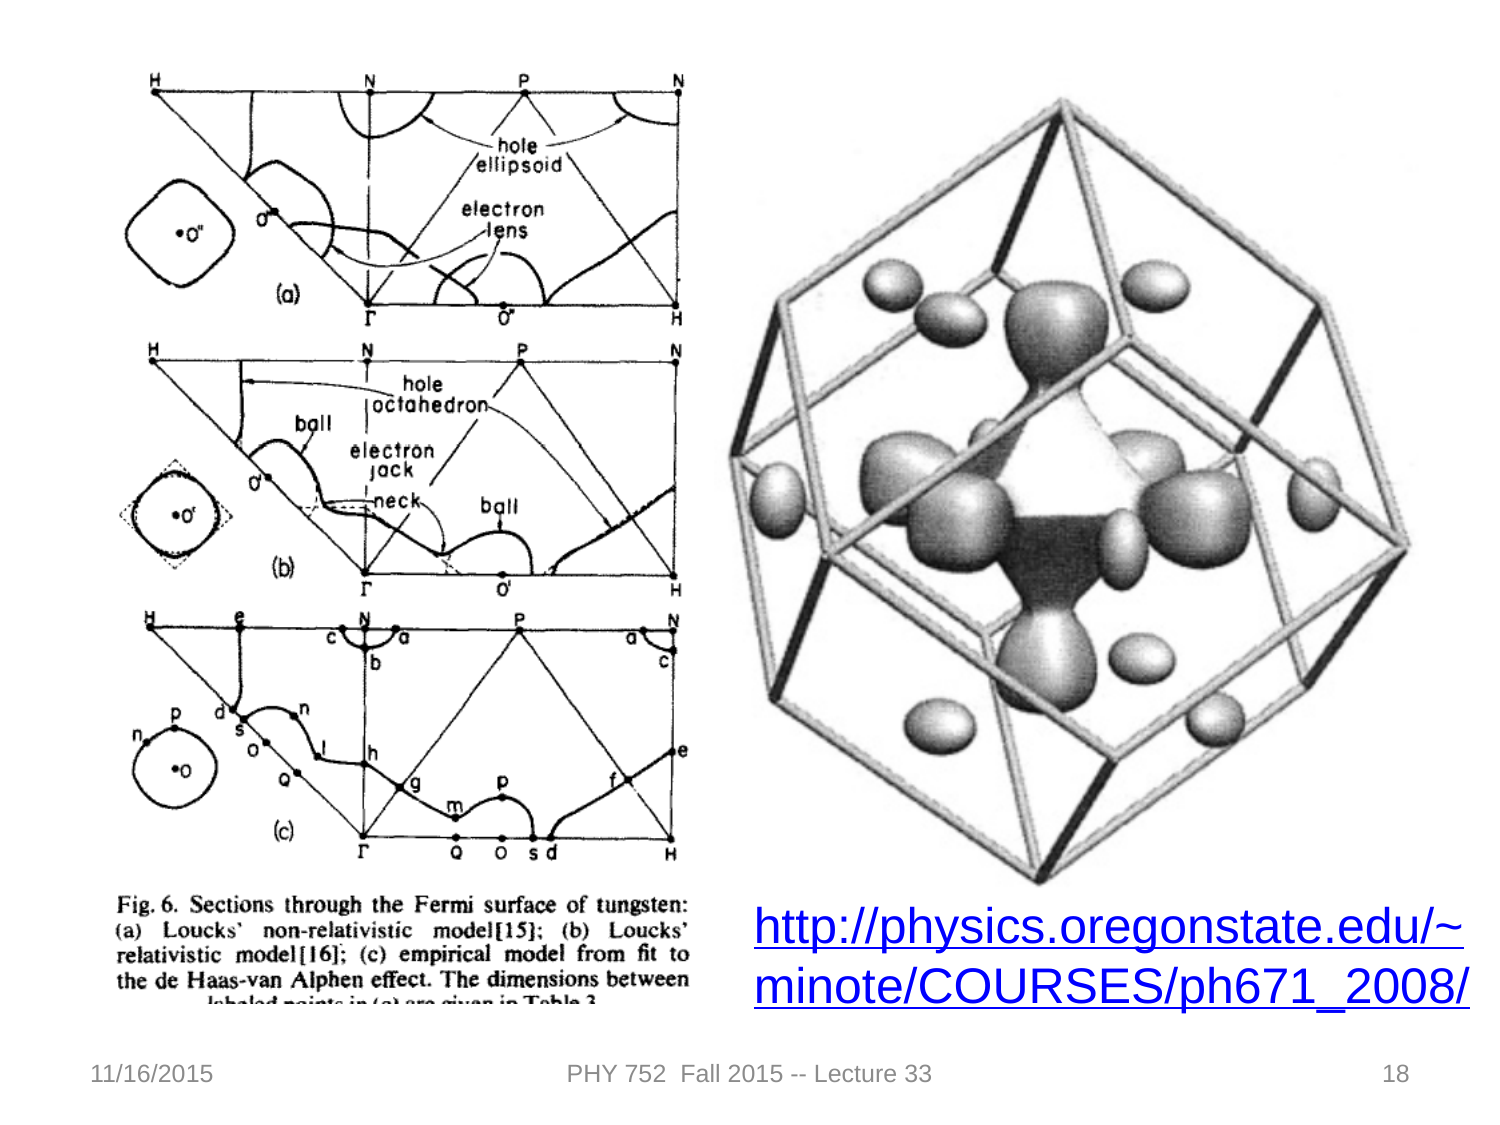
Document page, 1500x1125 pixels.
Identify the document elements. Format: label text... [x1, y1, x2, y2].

text_box http://physics.oregonstate.edu/~minote/COURSES/ph671_2008/ [739, 886, 1500, 1022]
picture [89, 37, 1491, 1004]
slide_number 18 [1074, 1042, 1425, 1103]
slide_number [75, 1042, 425, 1103]
footer PHY 752 Fall 2015 -- Lecture 33 [512, 1042, 988, 1103]
